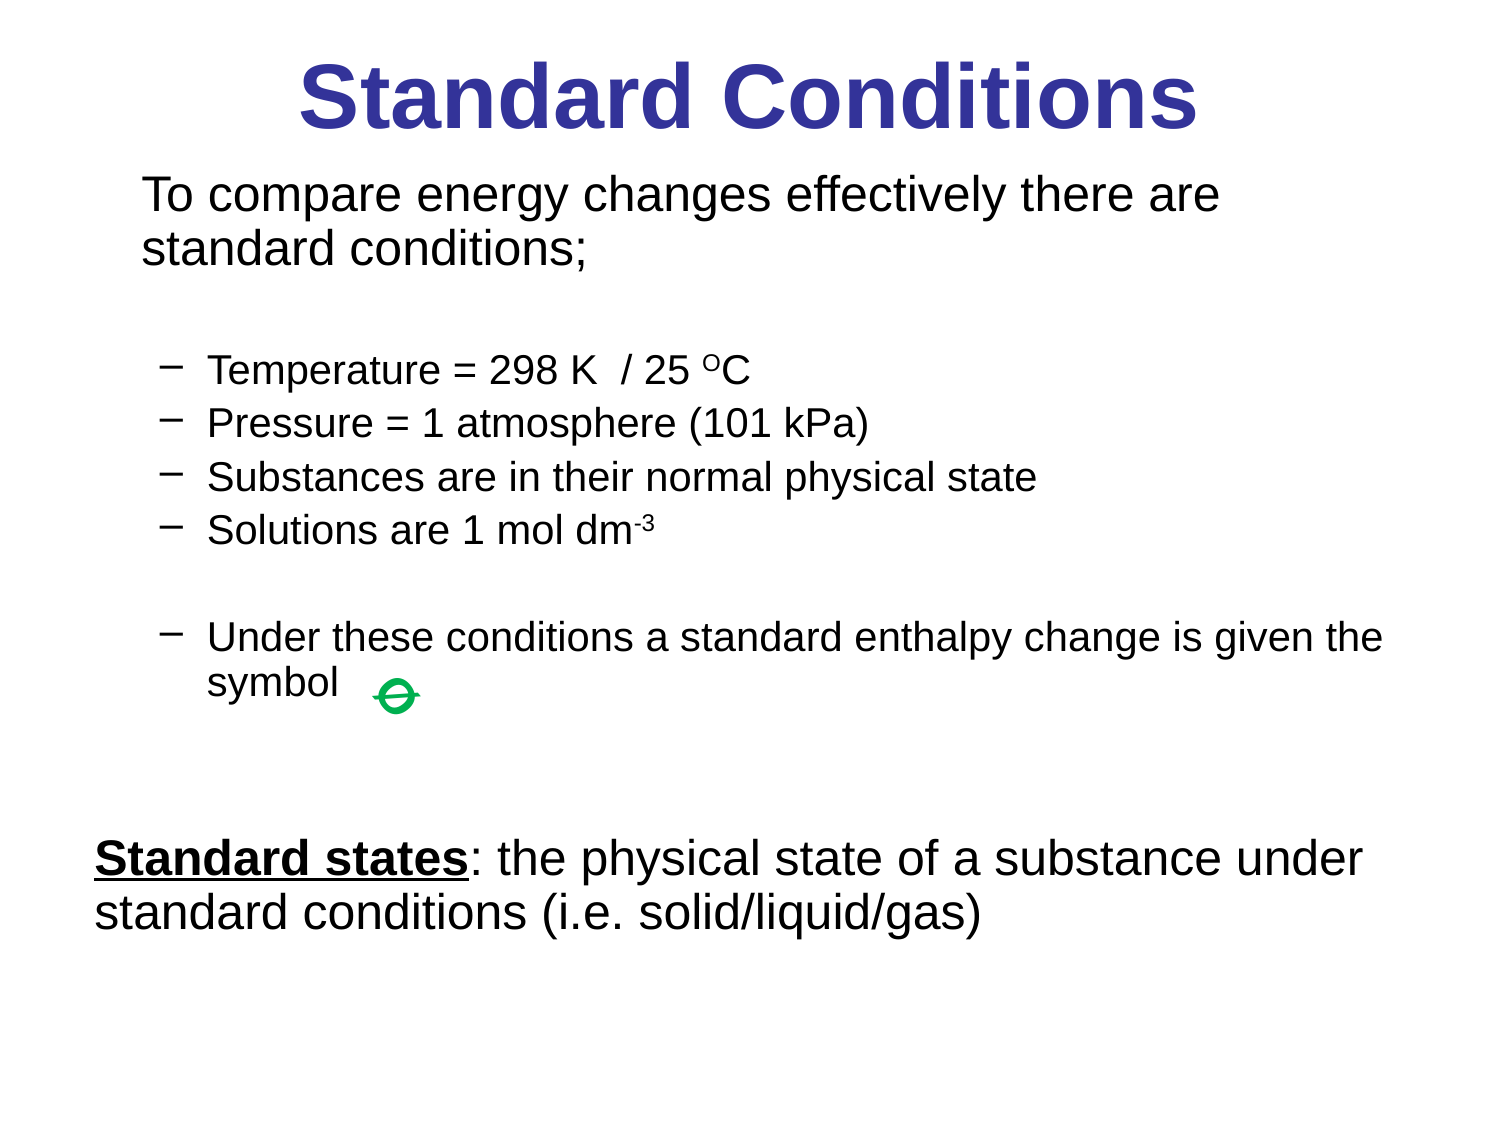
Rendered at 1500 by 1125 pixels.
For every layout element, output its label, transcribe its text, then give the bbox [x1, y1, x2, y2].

text_box Ø [348, 645, 450, 746]
text_box To compare energy changes effectively there are standard conditions; Temperature = 298 K / 25 OC Pressure = 1 atmosphere (101 kPa) Substances are in their normal physical state Solutions are 1 mol dm-3 Under these conditions a standard enthalpy change is given the symbol Standard states: the physical state of a substance under standard conditions (i.e. solid/liquid/gas) [70, 160, 1421, 1059]
text_box Standard Conditions [74, 45, 1425, 139]
